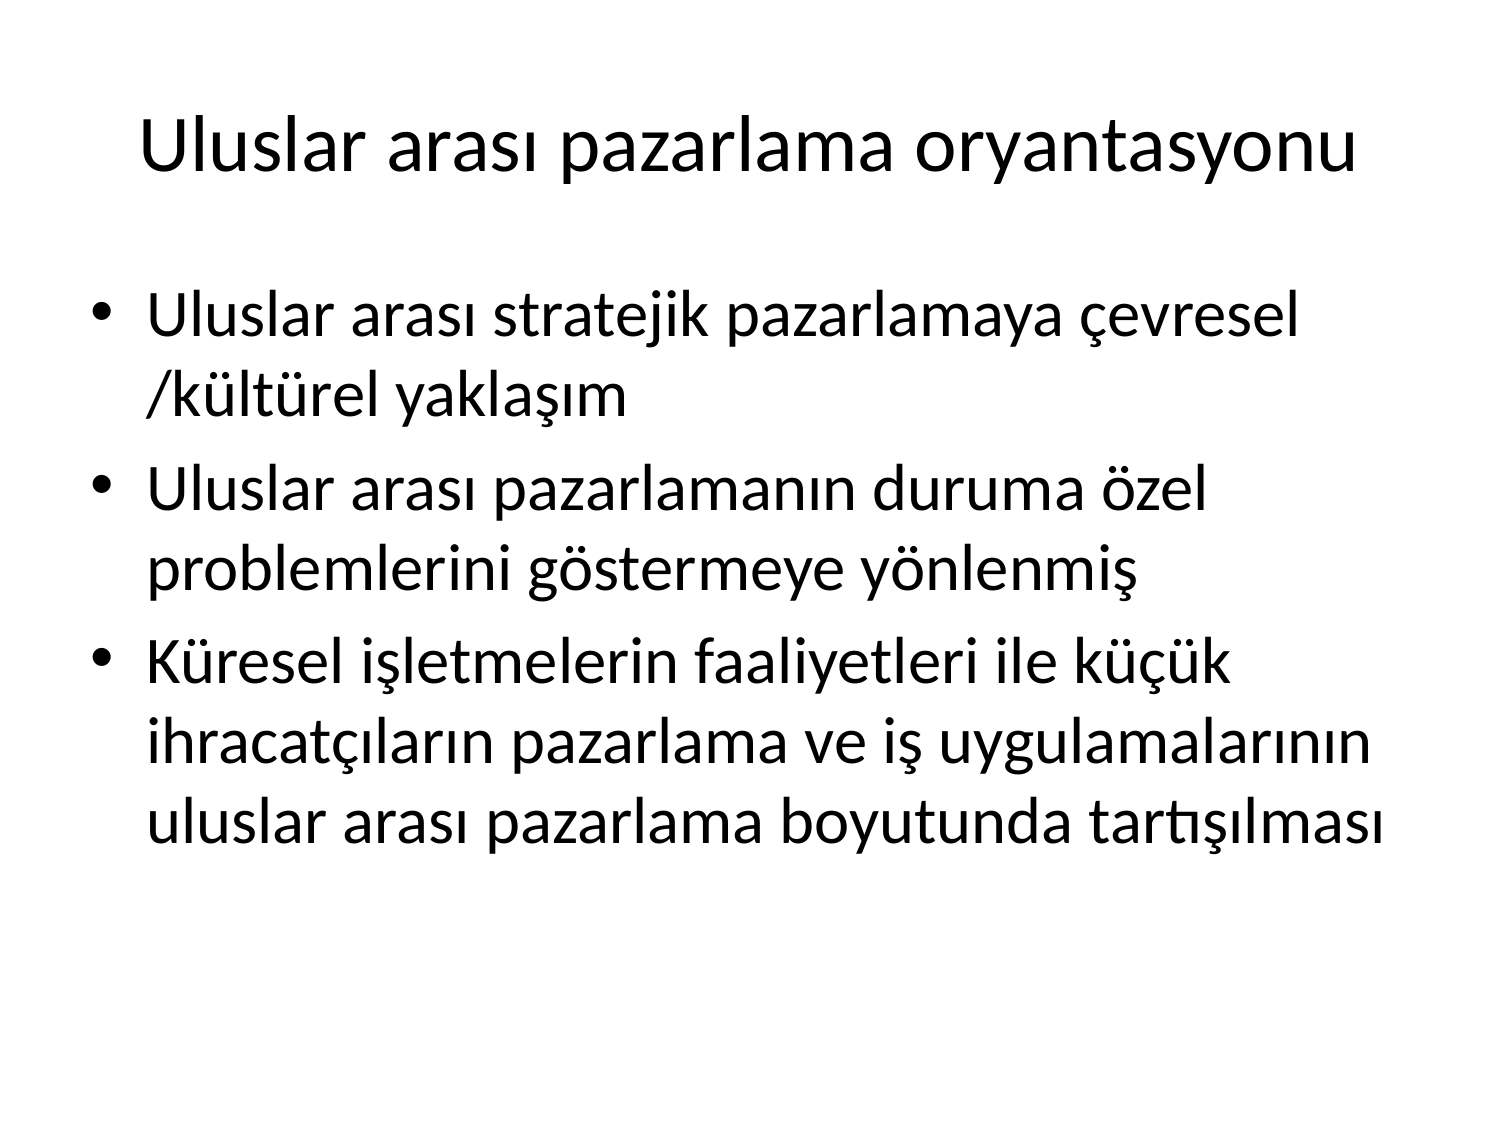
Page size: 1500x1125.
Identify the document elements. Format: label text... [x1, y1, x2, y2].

title Uluslar arası pazarlama oryantasyonu [75, 45, 1425, 233]
list Uluslar arası stratejik pazarlamaya çevresel /kültürel yaklaşım Uluslar arası pazarlamanın duruma özel problemlerini göstermeye yönlenmiş Küresel işletmelerin faaliyetleri ile küçük ihracatçıların pazarlama ve iş uygulamalarının uluslar arası pazarlama boyutunda tartışılması [75, 262, 1425, 1005]
